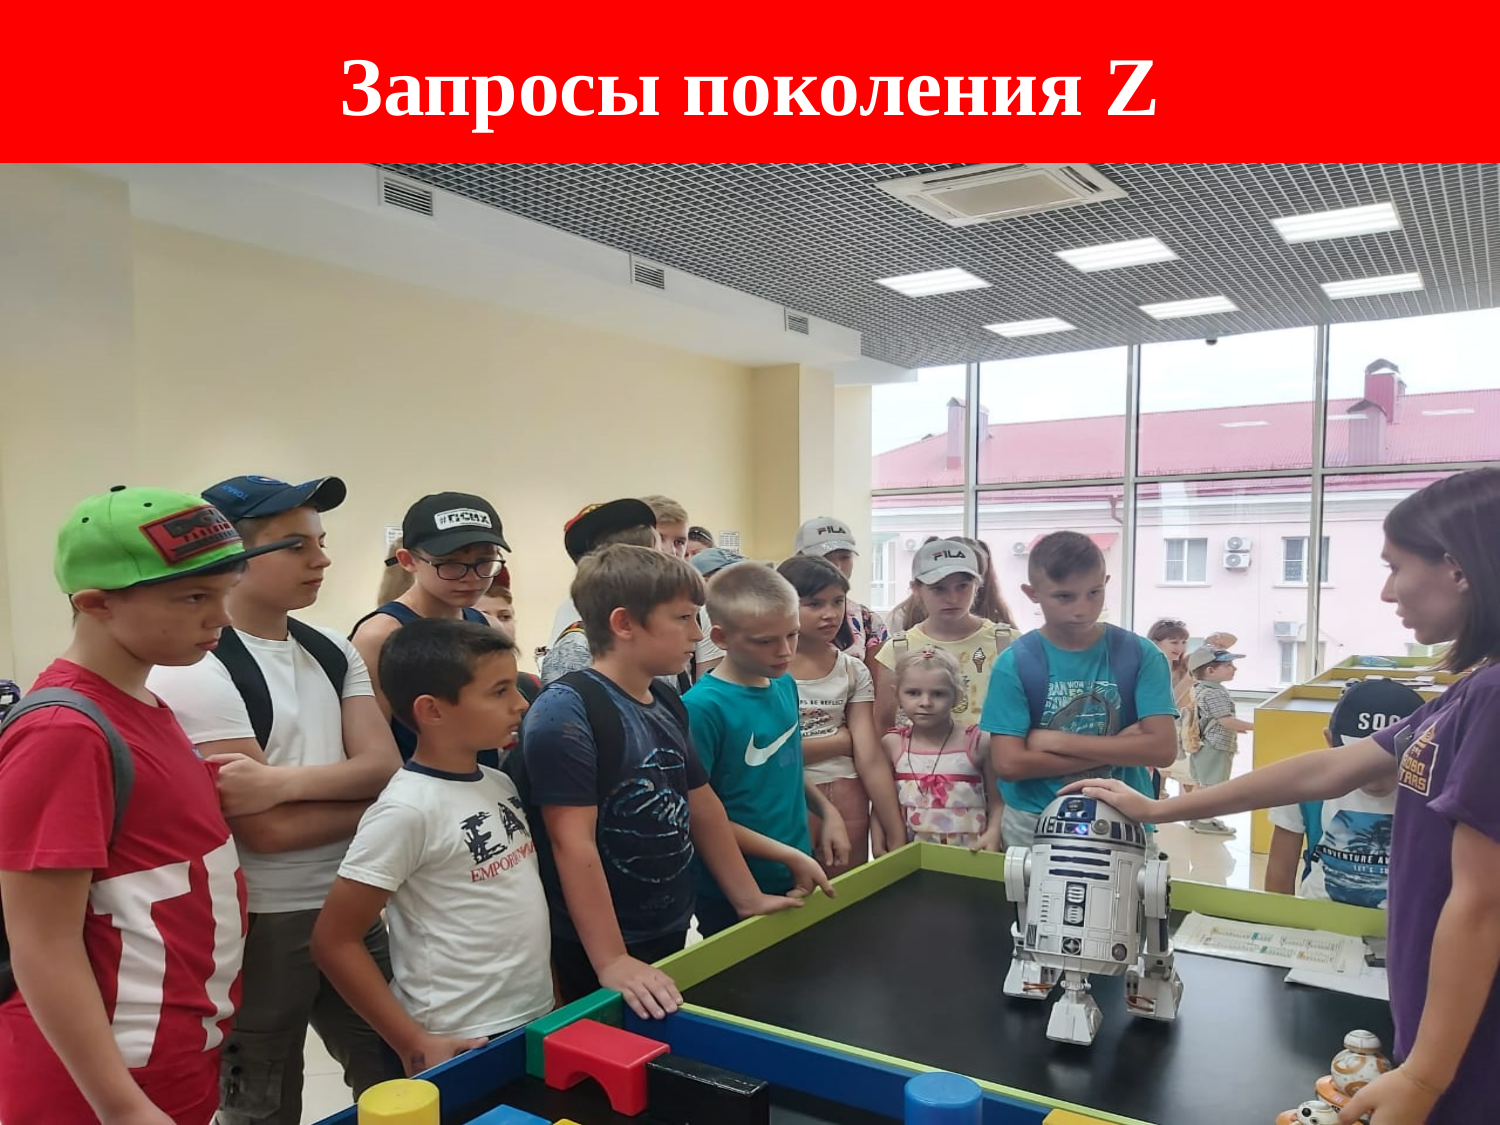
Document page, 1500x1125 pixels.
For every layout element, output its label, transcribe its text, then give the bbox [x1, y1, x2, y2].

picture [0, 163, 1500, 1125]
text_box Запросы поколения Z [0, 0, 1500, 163]
